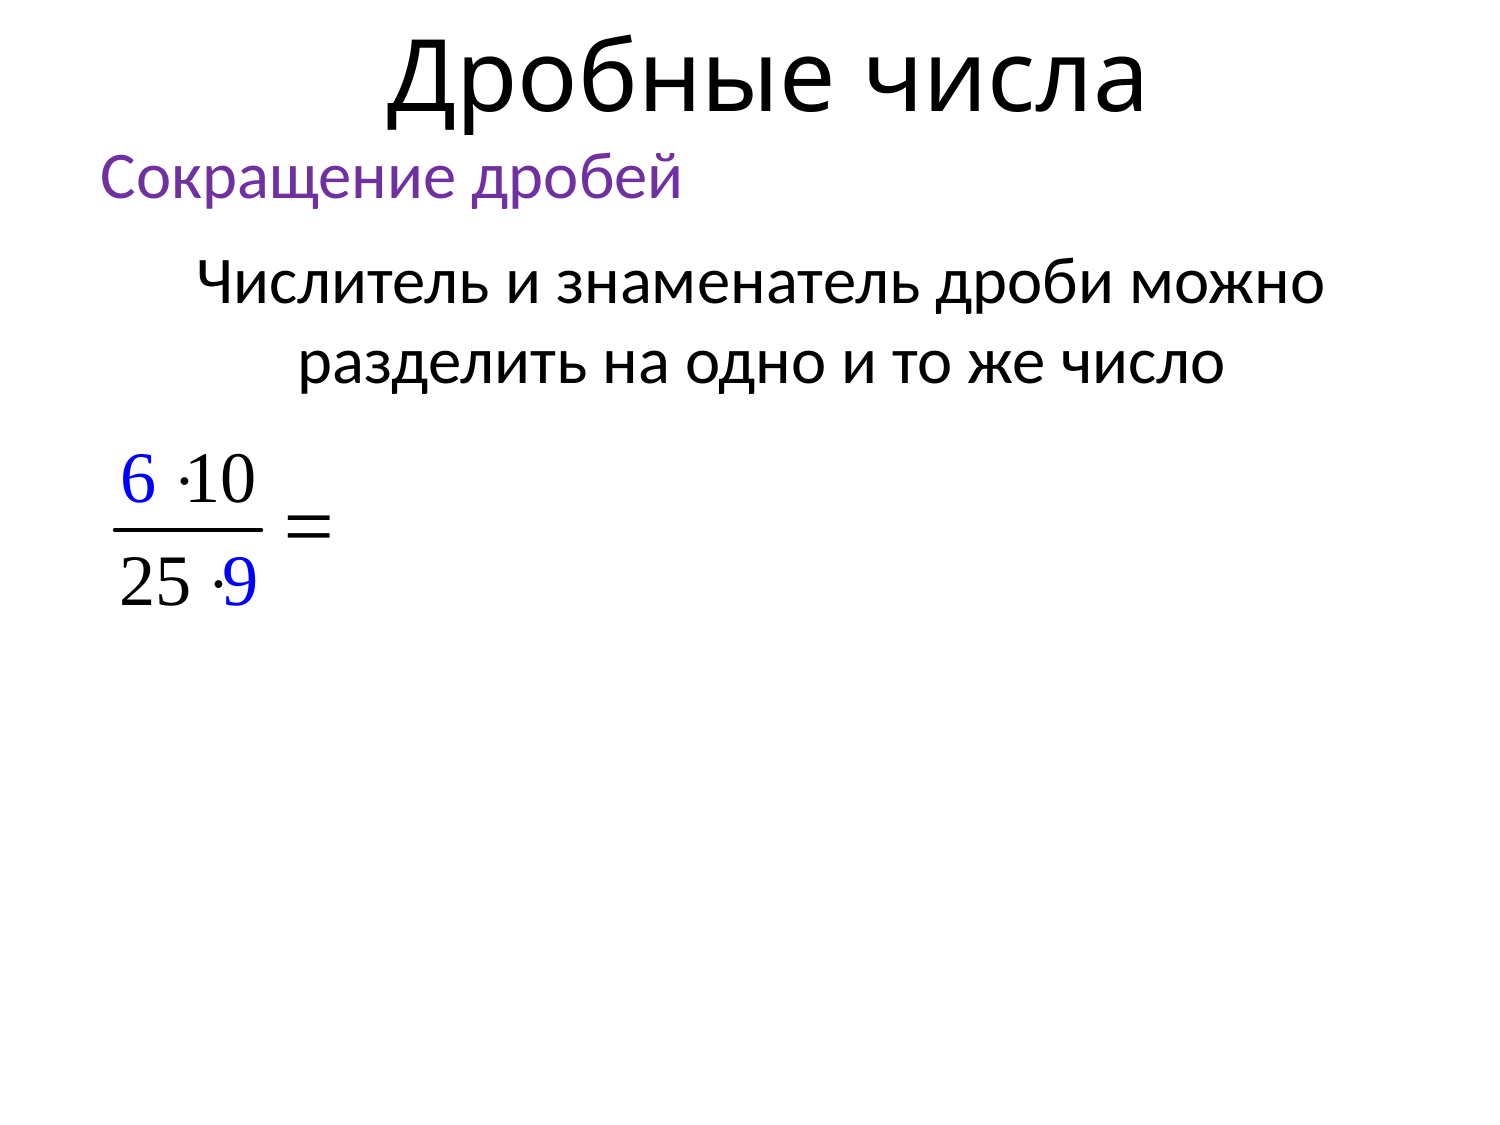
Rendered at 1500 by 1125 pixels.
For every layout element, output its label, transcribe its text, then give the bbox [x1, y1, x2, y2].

title Дробные числа [93, 0, 1444, 179]
text_box Числитель и знаменатель дроби можно разделить на одно и то же число [128, 234, 1395, 399]
text_box Сокращение дробей [0, 117, 891, 226]
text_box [102, 433, 332, 622]
